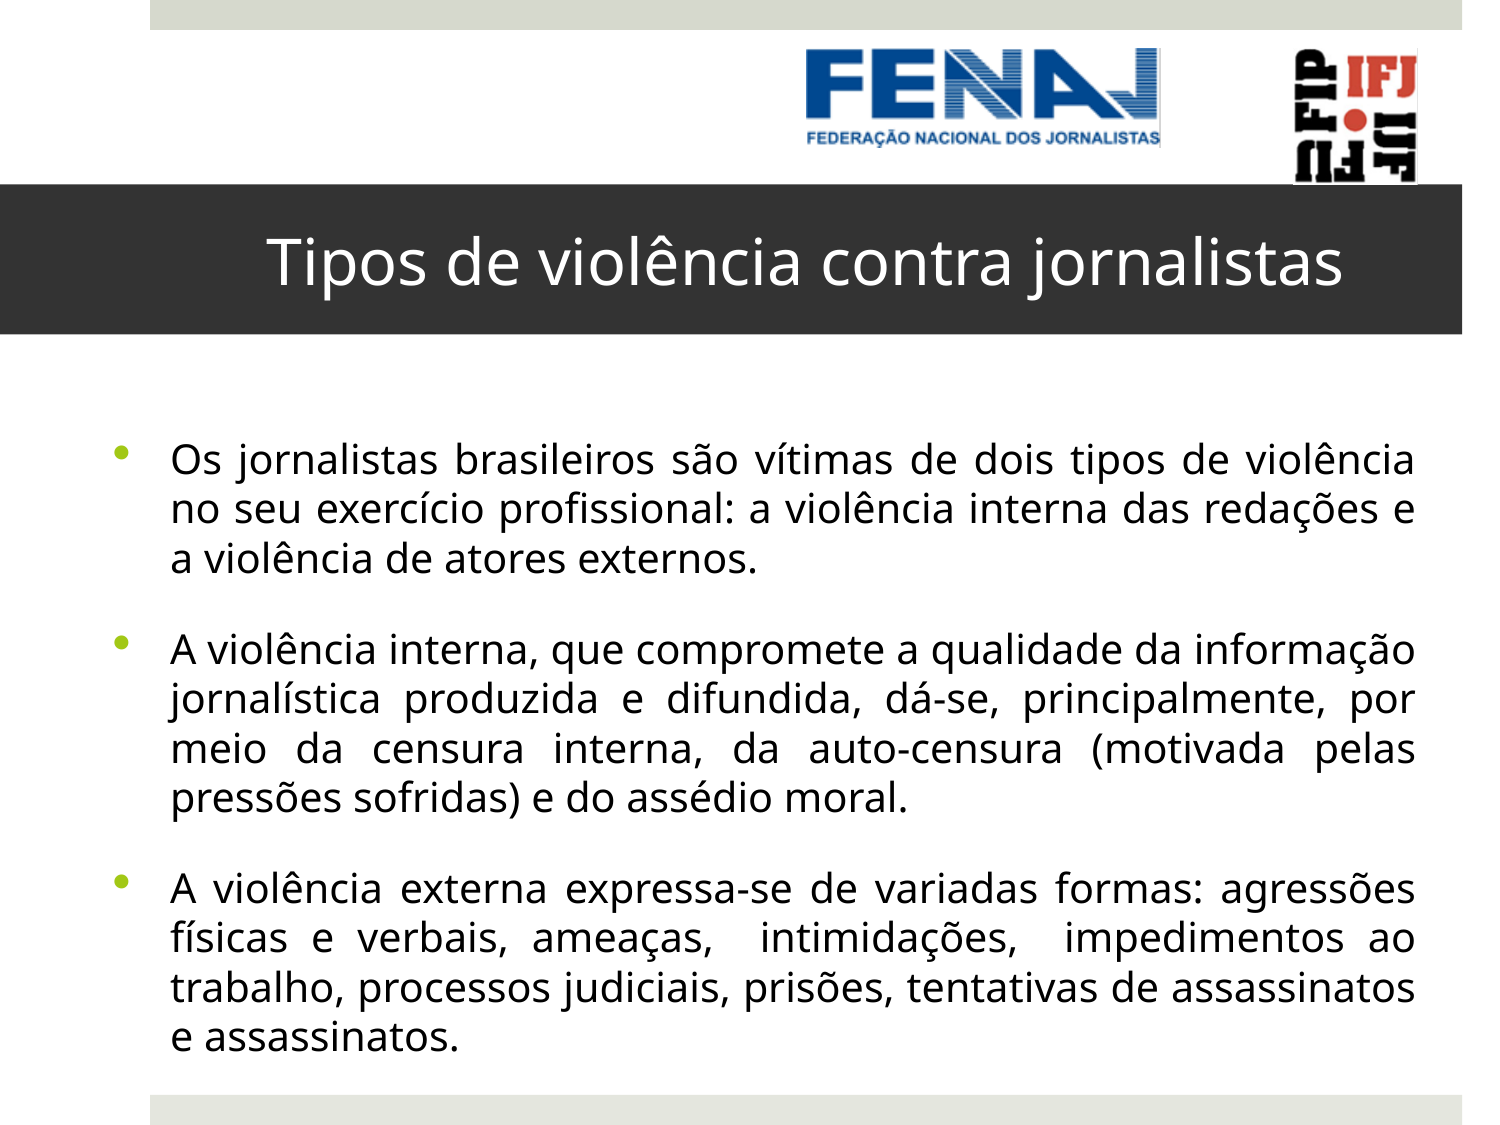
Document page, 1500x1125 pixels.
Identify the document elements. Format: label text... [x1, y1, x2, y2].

picture [1293, 47, 1419, 185]
list Os jornalistas brasileiros são vítimas de dois tipos de violência no seu exercício profissional: a violência interna das redações e a violência de atores externos. A violência interna, que compromete a qualidade da informação jornalística produzida e difundida, dá-se, principalmente, por meio da censura interna, da auto-censura (motivada pelas pressões sofridas) e do assédio moral. A violência externa expressa-se de variadas formas: agressões físicas e verbais, ameaças, intimidações, impedimentos ao trabalho, processos judiciais, prisões, tentativas de assassinatos e assassinatos. [99, 425, 1432, 1072]
picture [806, 47, 1163, 148]
title Tipos de violência contra jornalistas [0, 184, 1463, 335]
